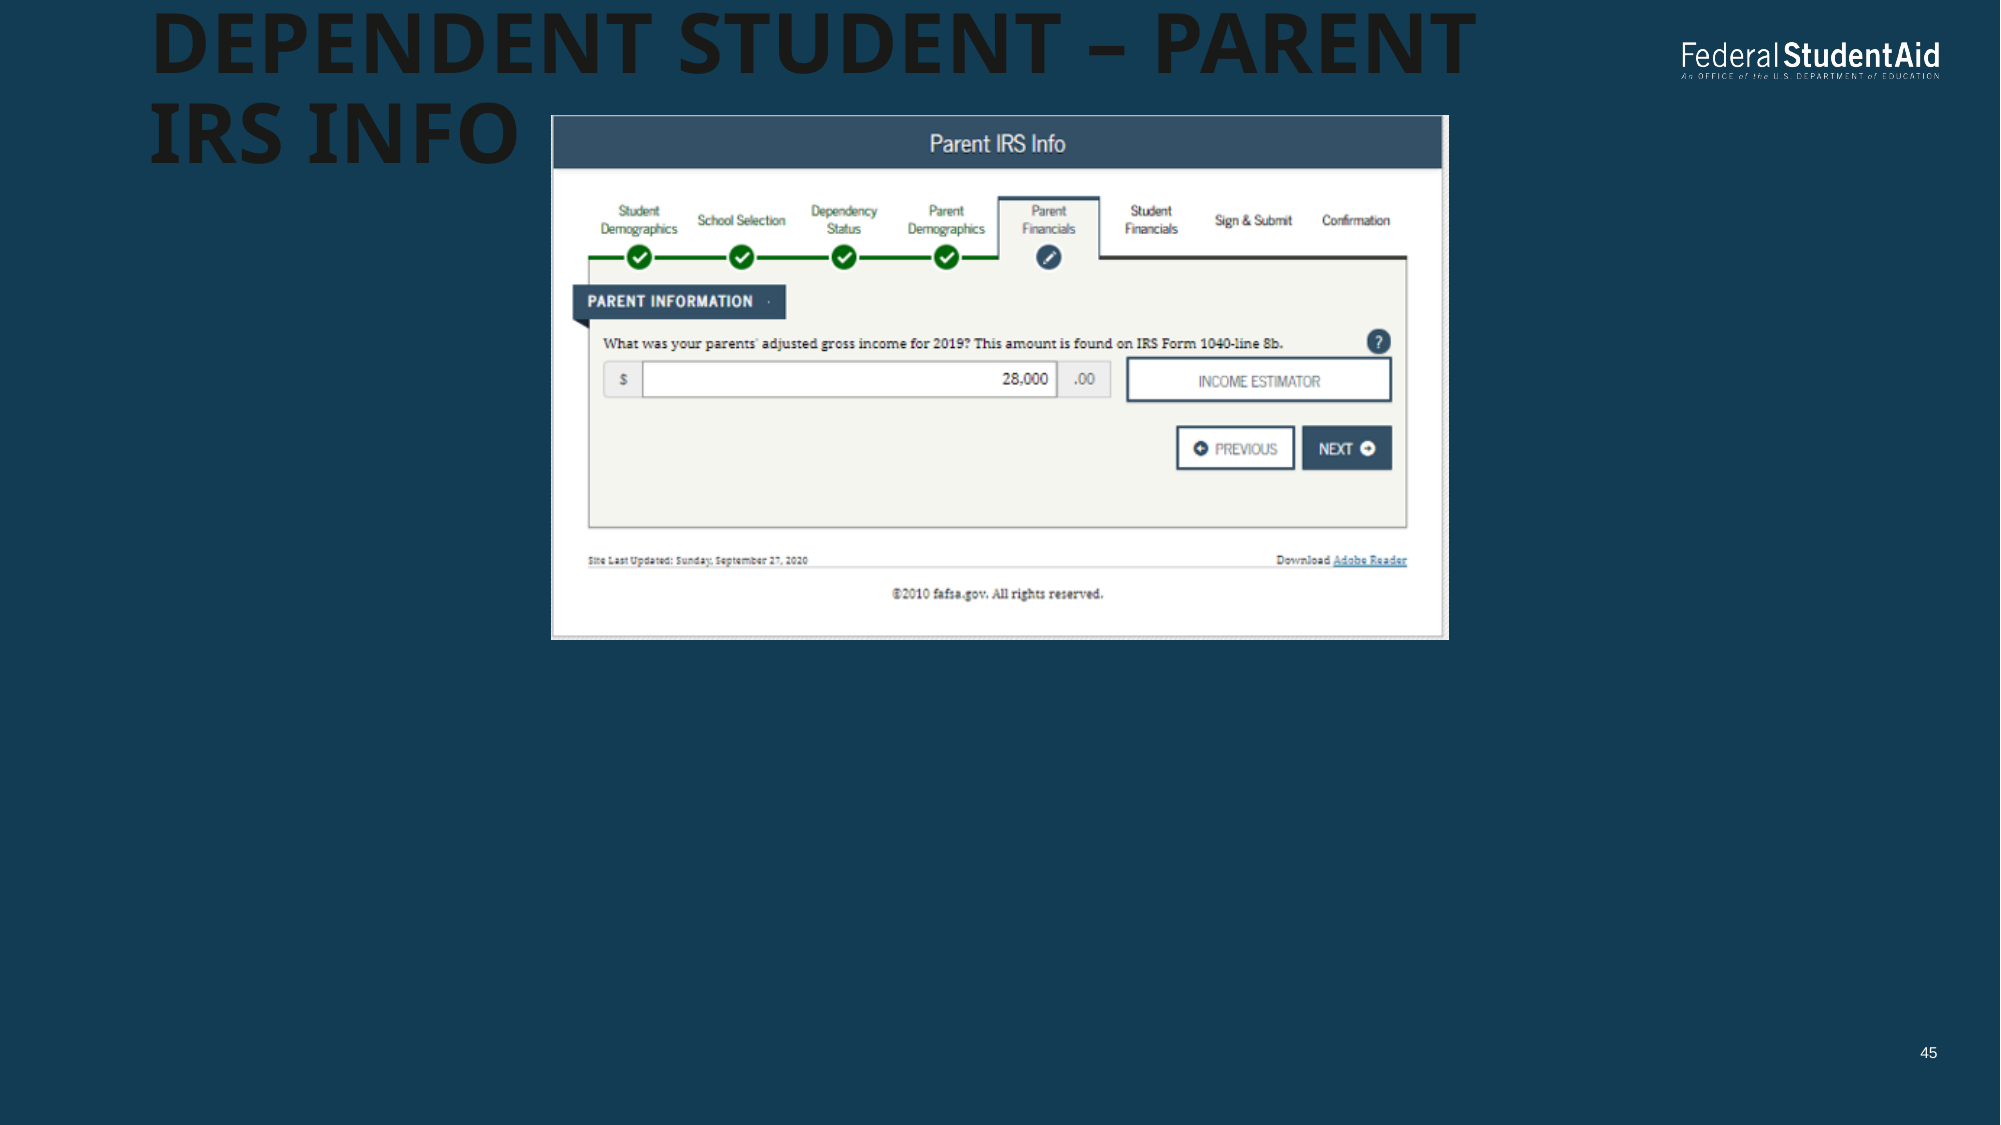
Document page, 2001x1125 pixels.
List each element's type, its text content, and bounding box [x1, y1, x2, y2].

picture [551, 115, 1449, 640]
title Dependent student – parent irs info [149, 58, 1606, 190]
slide_number 45 [1920, 1042, 1986, 1094]
picture [1681, 42, 1939, 79]
